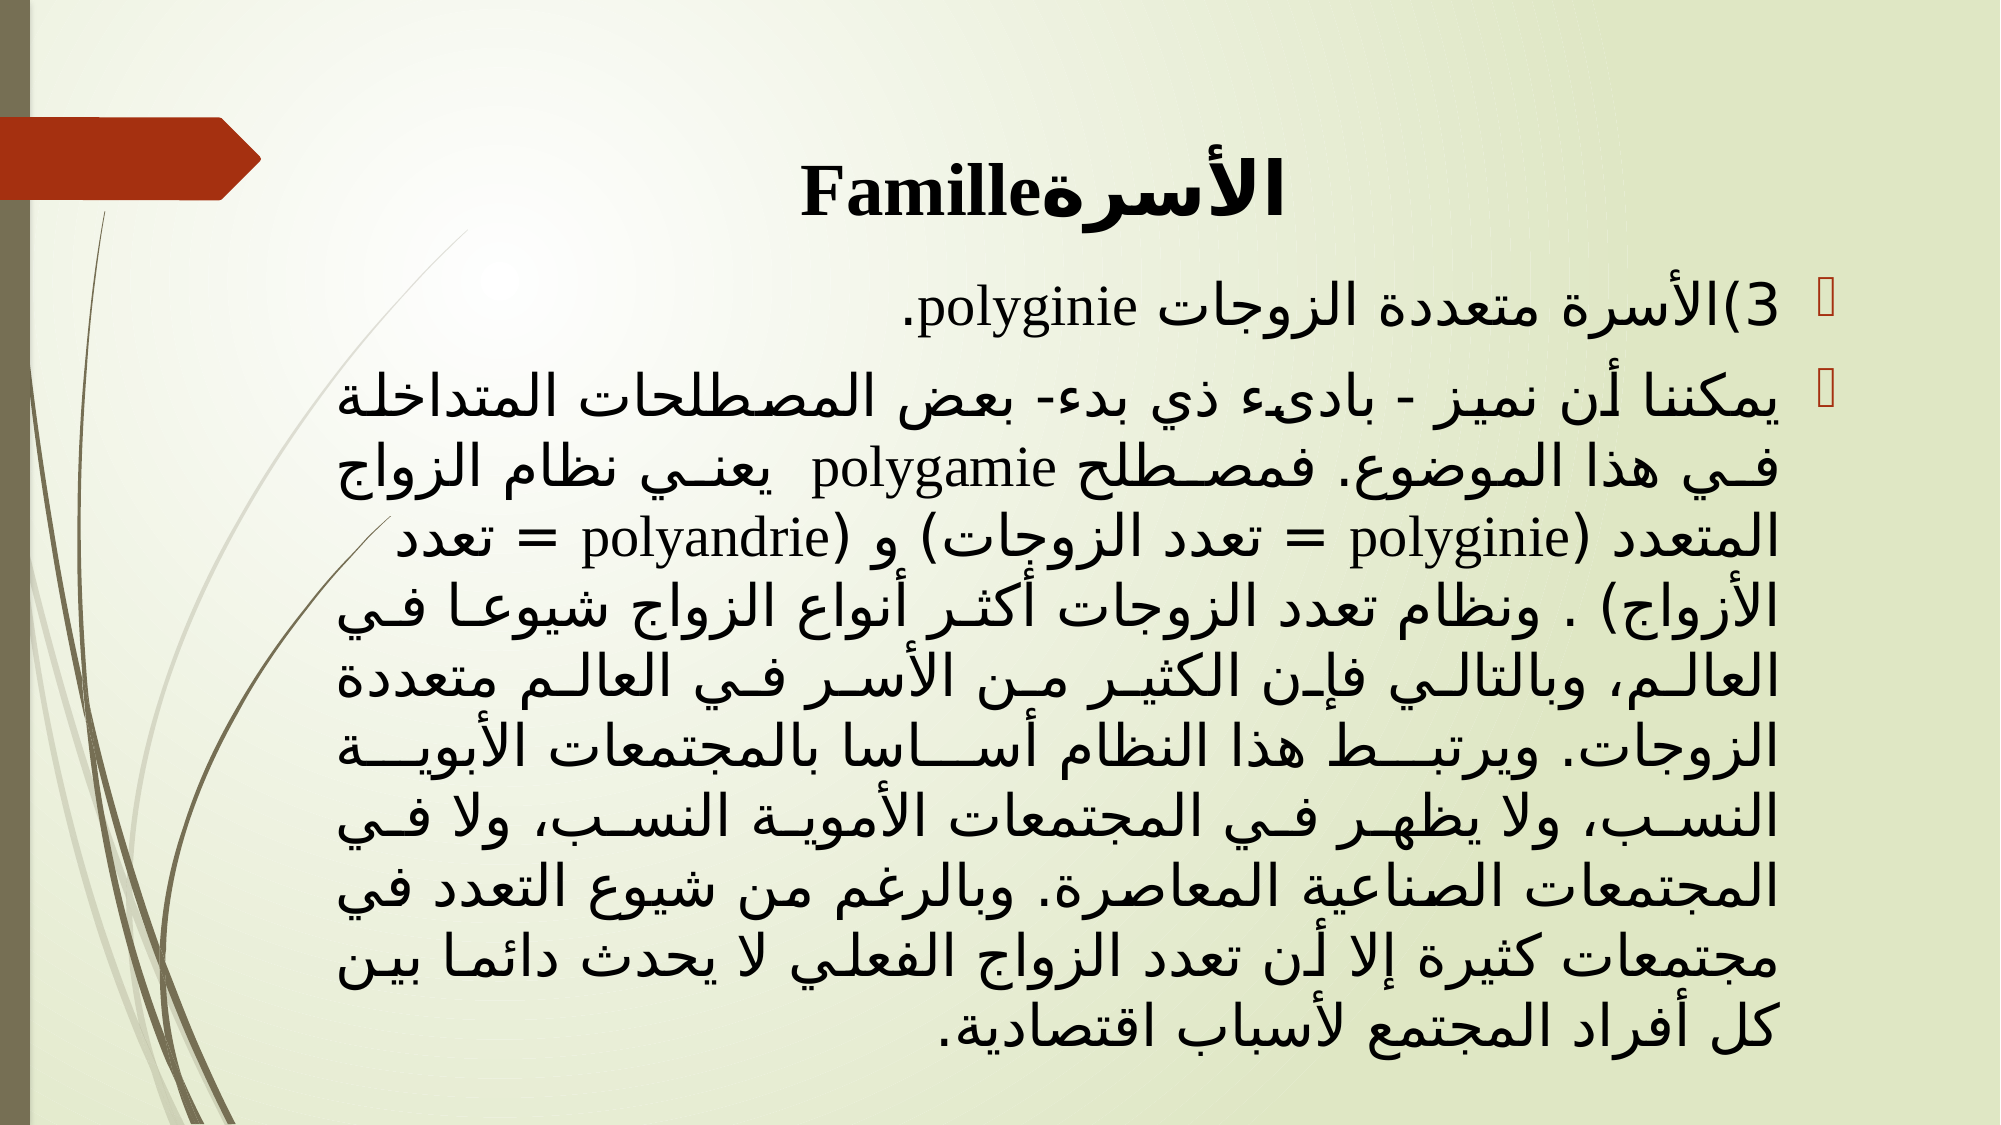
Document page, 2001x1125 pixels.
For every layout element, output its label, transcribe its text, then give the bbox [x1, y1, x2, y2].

title الأسرةFamille [321, 88, 1783, 260]
list 3) الأسرة متعددة الزوجات polyginie. يمكننا أن نميز - بادىء ذي بدء- بعض المصطلحات المتداخلة في هذا الموضوع. فمصطلح polygamie يعني نظام الزواج المتعدد (polyginie = تعدد الزوجات) و (polyandrie = تعدد الأزواج) . ونظام تعدد الزوجات أكثر أنواع الزواج شيوعا في العالم، وبالتالي فإن الكثير من الأسر في العالم متعددة الزوجات. ويرتبط هذا النظام أساسا بالمجتمعات الأبوية النسب، ولا يظهر في المجتمعات الأموية النسب، ولا في المجتمعات الصناعية المعاصرة. وبالرغم من شيوع التعدد في مجتمعات كثيرة إلا أن تعدد الزواج الفعلي لا يحدث دائما بين كل أفراد المجتمع لأسباب اقتصادية. [321, 260, 1853, 1076]
